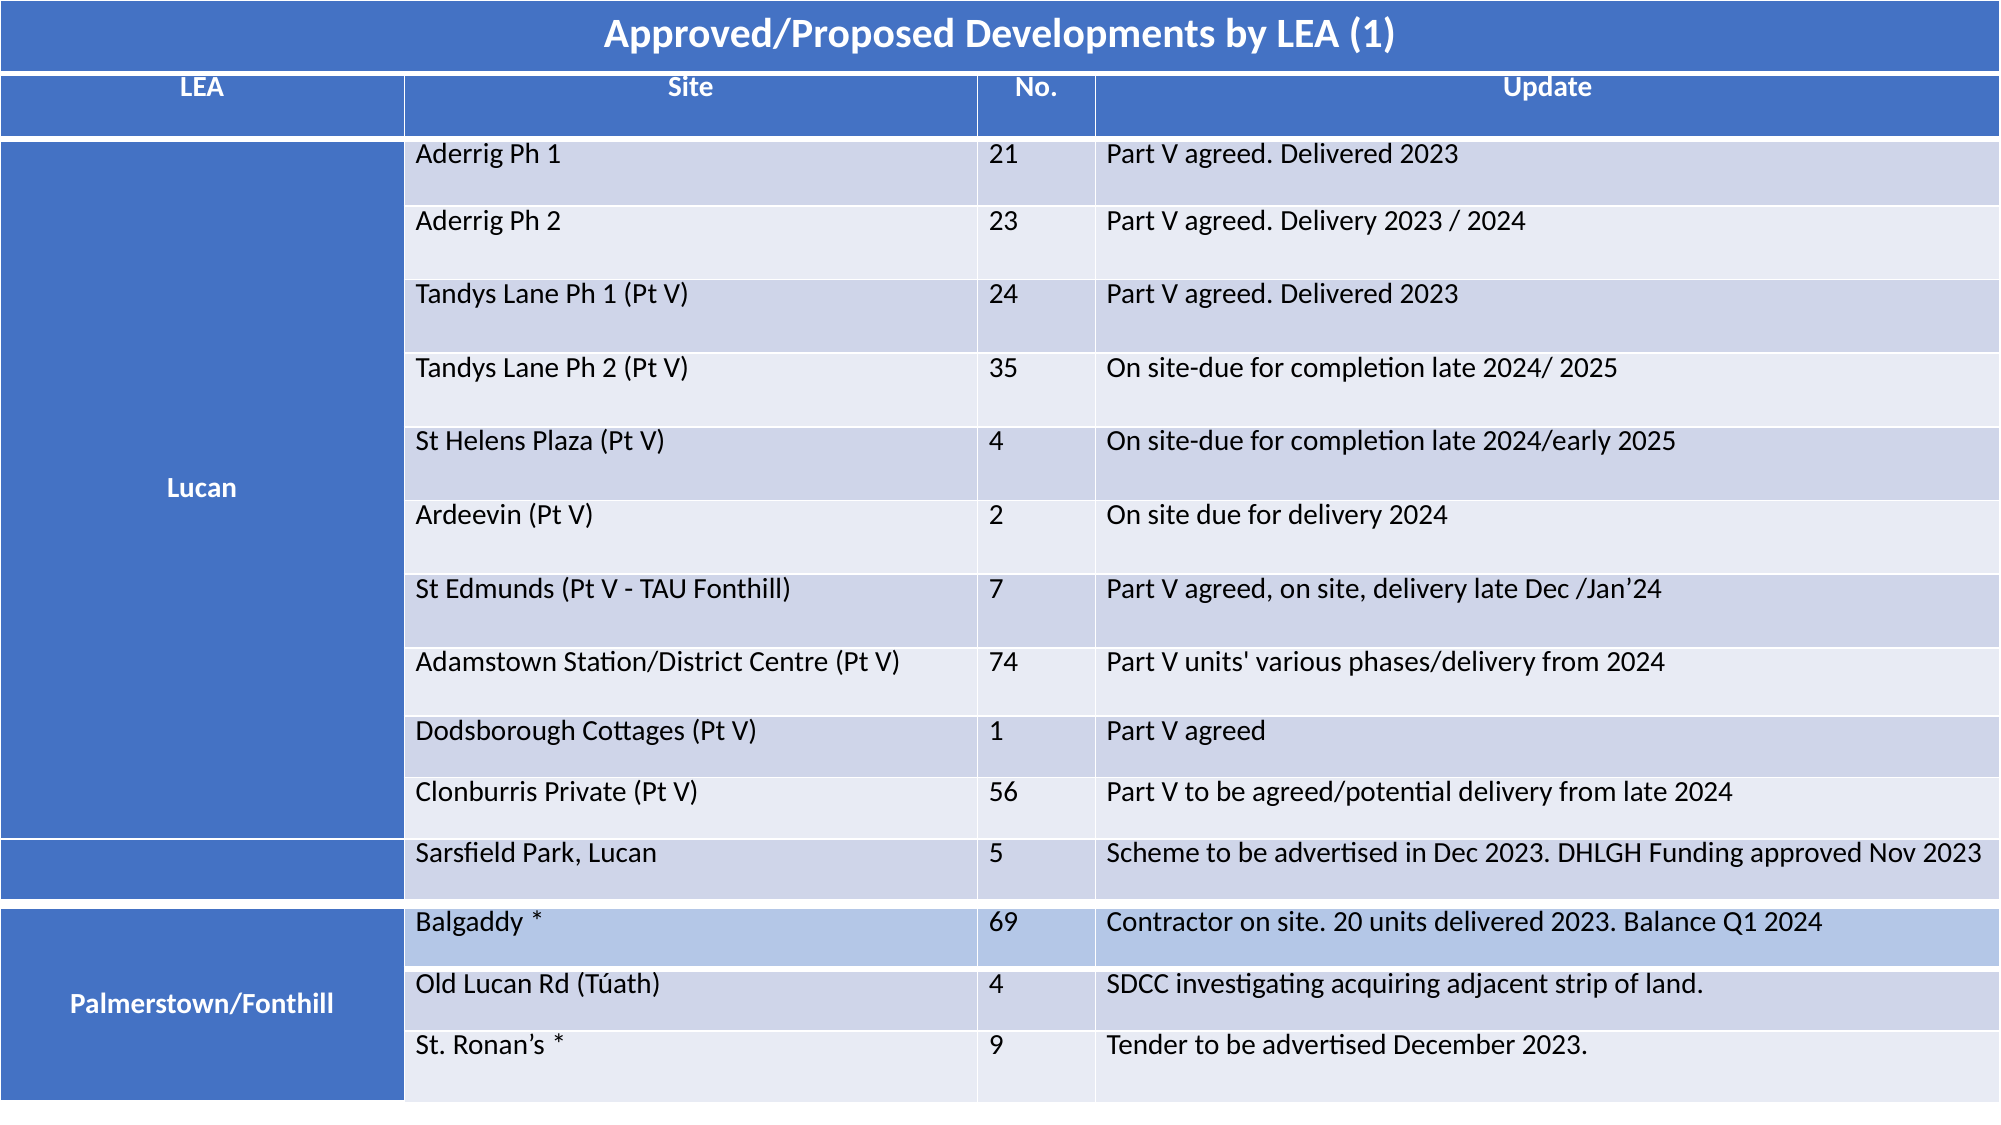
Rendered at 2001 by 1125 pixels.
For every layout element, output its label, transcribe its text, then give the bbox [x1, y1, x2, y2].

table_cell Lucan [1, 142, 404, 838]
table_cell Part V to be agreed/potential delivery from late 2024 [1096, 778, 1999, 838]
table_cell St Helens Plaza (Pt V) [405, 428, 977, 500]
table_cell 35 [978, 354, 1095, 426]
table_header Balgaddy * [405, 909, 977, 966]
table_cell Part V agreed, on site, delivery late Dec /Jan’24 [1096, 575, 1999, 647]
table_cell Aderrig Ph 2 [405, 207, 977, 279]
table_header Site [405, 76, 977, 136]
table_cell Ardeevin (Pt V) [405, 501, 977, 573]
table_cell Part V agreed [1096, 717, 1999, 777]
table_cell 56 [978, 778, 1095, 838]
table_cell 24 [978, 280, 1095, 352]
table_cell Part V agreed. Delivered 2023 [1096, 280, 1999, 352]
table_cell 5 [978, 840, 1095, 899]
table_cell Sarsfield Park, Lucan [405, 840, 977, 899]
table_cell On site-due for completion late 2024/early 2025 [1096, 428, 1999, 500]
table_cell Aderrig Ph 1 [405, 142, 977, 205]
table_cell St Edmunds (Pt V - TAU Fonthill) [405, 575, 977, 647]
table_cell Clonburris Private (Pt V) [405, 778, 977, 838]
table_header Approved/Proposed Developments by LEA (1) [1, 1, 1999, 71]
table_cell Part V agreed. Delivered 2023 [1096, 142, 1999, 205]
table_cell 4 [978, 428, 1095, 500]
table_cell 7 [978, 575, 1095, 647]
table_cell On site-due for completion late 2024/ 2025 [1096, 354, 1999, 426]
table_cell Scheme to be advertised in Dec 2023. DHLGH Funding approved Nov 2023 [1096, 840, 1999, 899]
table_header Palmerstown/Fonthill [1, 909, 404, 1100]
table_cell Tender to be advertised December 2023. [1096, 1032, 1999, 1102]
table_cell 4 [978, 972, 1095, 1030]
table_cell [1, 840, 404, 899]
table_header Update [1096, 76, 1999, 136]
table_cell 9 [978, 1032, 1095, 1102]
table_cell 21 [978, 142, 1095, 205]
table_cell St. Ronan’s * [405, 1032, 977, 1102]
table_header LEA [1, 76, 404, 136]
table_cell Adamstown Station/District Centre (Pt V) [405, 649, 977, 715]
table_cell 2 [978, 501, 1095, 573]
table_cell On site due for delivery 2024 [1096, 501, 1999, 573]
table_cell Part V units' various phases/delivery from 2024 [1096, 649, 1999, 715]
table_cell SDCC investigating acquiring adjacent strip of land. [1096, 972, 1999, 1030]
table_header Contractor on site. 20 units delivered 2023. Balance Q1 2024 [1096, 909, 1999, 966]
table_cell Old Lucan Rd (Túath) [405, 972, 977, 1030]
table_cell Part V agreed. Delivery 2023 / 2024 [1096, 207, 1999, 279]
table_cell Tandys Lane Ph 2 (Pt V) [405, 354, 977, 426]
table_cell Dodsborough Cottages (Pt V) [405, 717, 977, 777]
table_cell Tandys Lane Ph 1 (Pt V) [405, 280, 977, 352]
table_header 69 [978, 909, 1095, 966]
table_cell 23 [978, 207, 1095, 279]
table_cell 1 [978, 717, 1095, 777]
table_cell 74 [978, 649, 1095, 715]
table_header No. [978, 76, 1095, 136]
